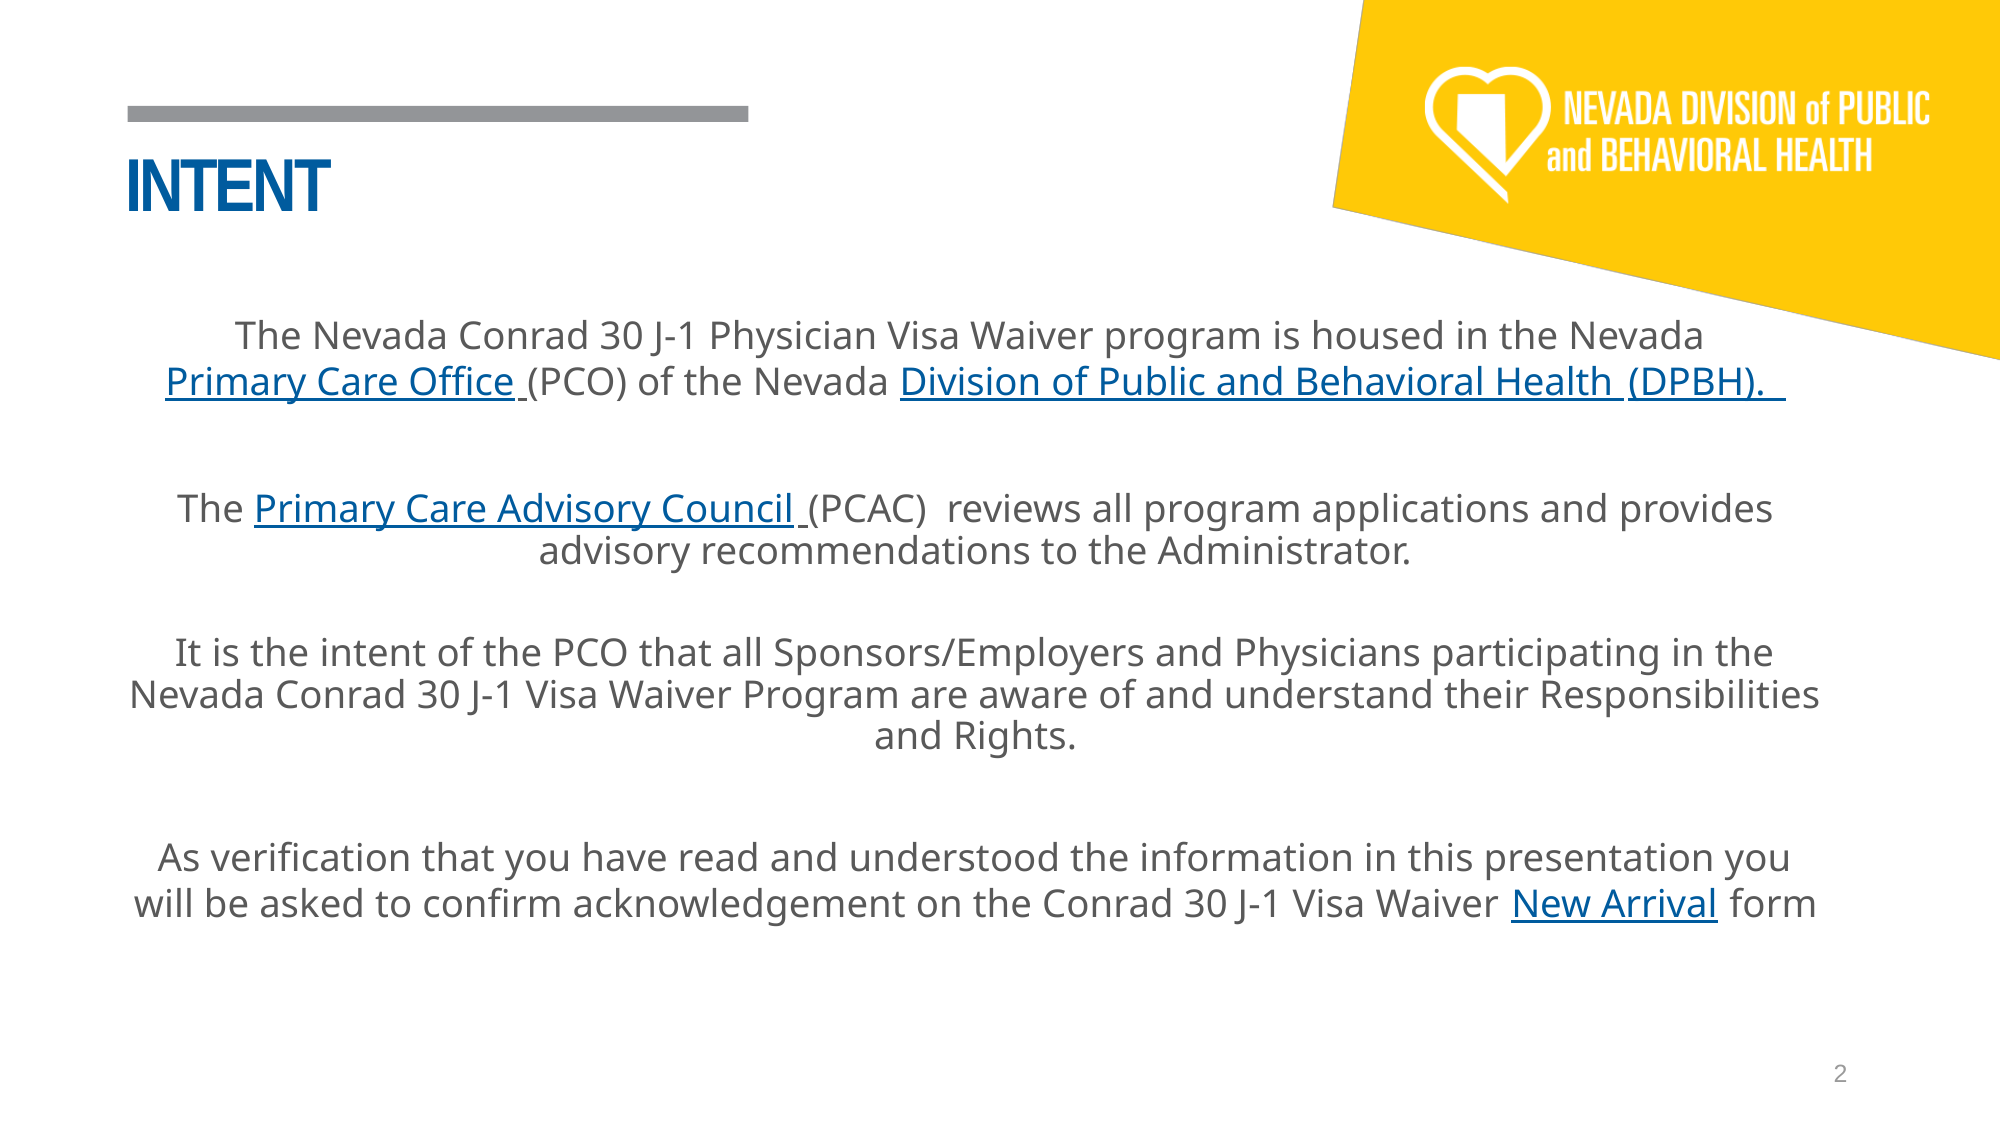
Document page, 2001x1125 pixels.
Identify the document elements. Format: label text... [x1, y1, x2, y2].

picture [0, 0, 2000, 1125]
slide_number 2 [1412, 1042, 1863, 1103]
list The Nevada Conrad 30 J-1 Physician Visa Waiver program is housed in the Nevada Primary Care Office (PCO) of the Nevada Division of Public and Behavioral Health (DPBH). The Primary Care Advisory Council (PCAC) reviews all program applications and provides advisory recommendations to the Administrator. It is the intent of the PCO that all Sponsors/Employers and Physicians participating in the Nevada Conrad 30 J-1 Visa Waiver Program are aware of and understand their Responsibilities and Rights. As verification that you have read and understood the information in this presentation you will be asked to confirm acknowledgement on the Conrad 30 J-1 Visa Waiver New Arrival form [110, 308, 1842, 973]
title INTENT [110, 78, 1219, 296]
